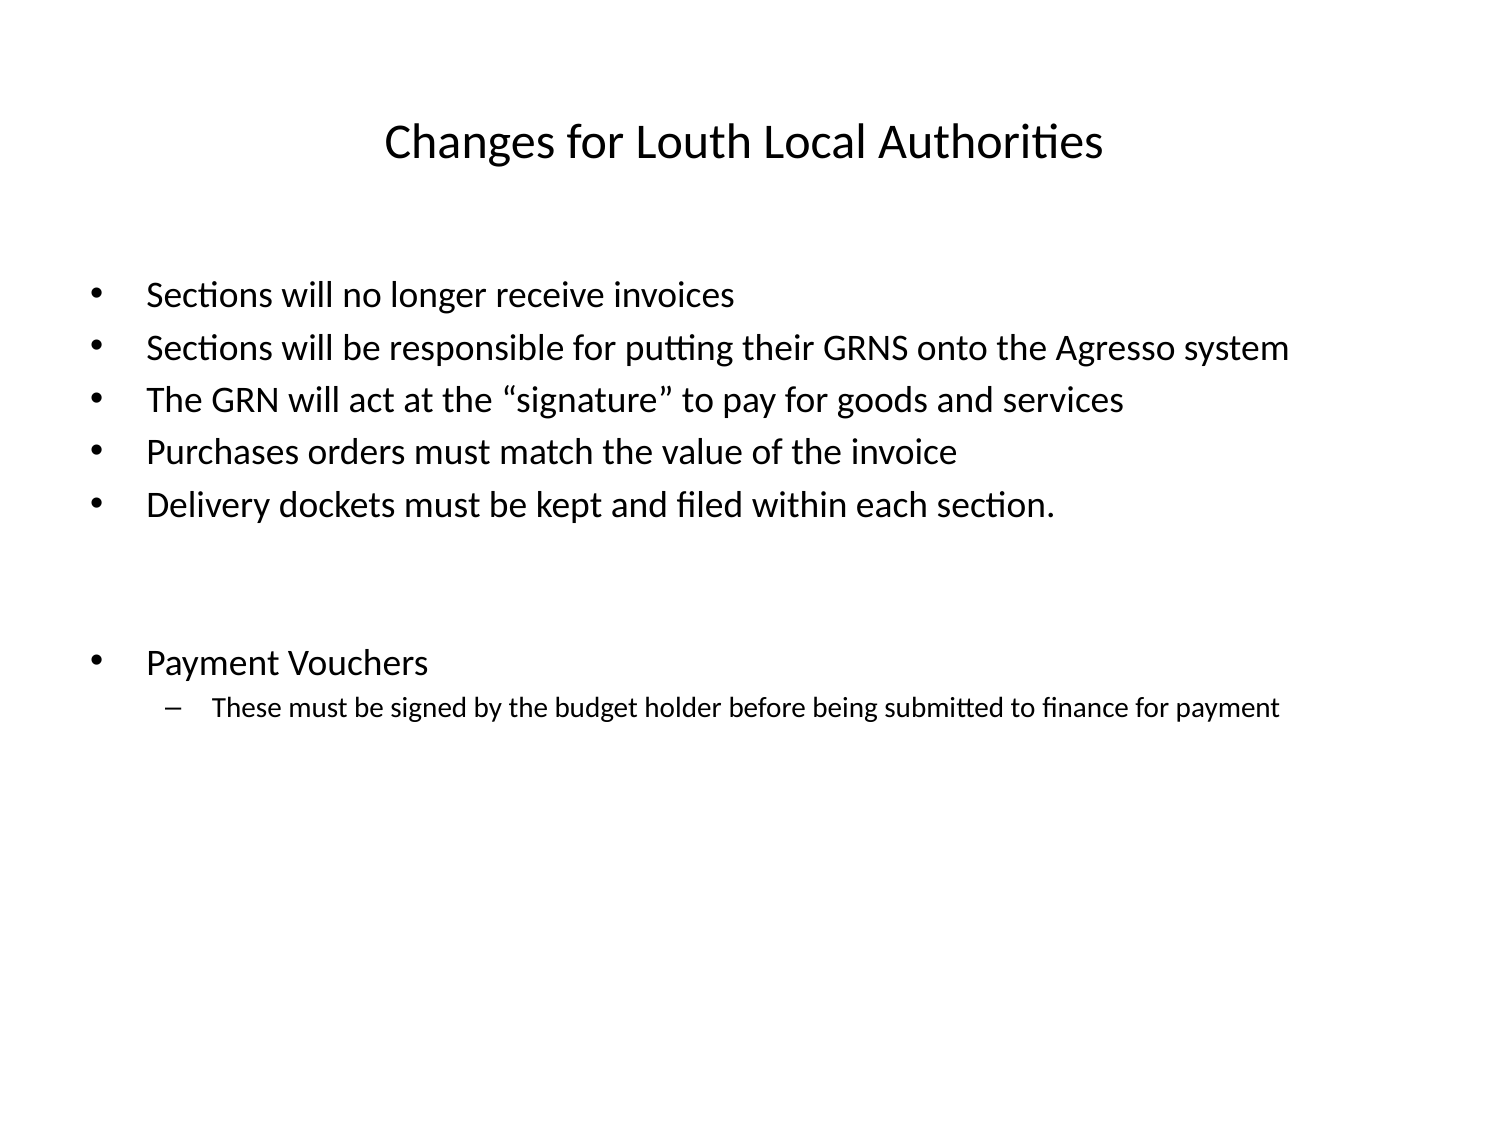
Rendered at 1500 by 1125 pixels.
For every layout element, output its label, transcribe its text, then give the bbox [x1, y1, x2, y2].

list Sections will no longer receive invoices Sections will be responsible for putting their GRNS onto the Agresso system The GRN will act at the “signature” to pay for goods and services Purchases orders must match the value of the invoice Delivery dockets must be kept and filed within each section. Payment Vouchers These must be signed by the budget holder before being submitted to finance for payment [75, 262, 1425, 1005]
title Changes for Louth Local Authorities [75, 45, 1425, 233]
